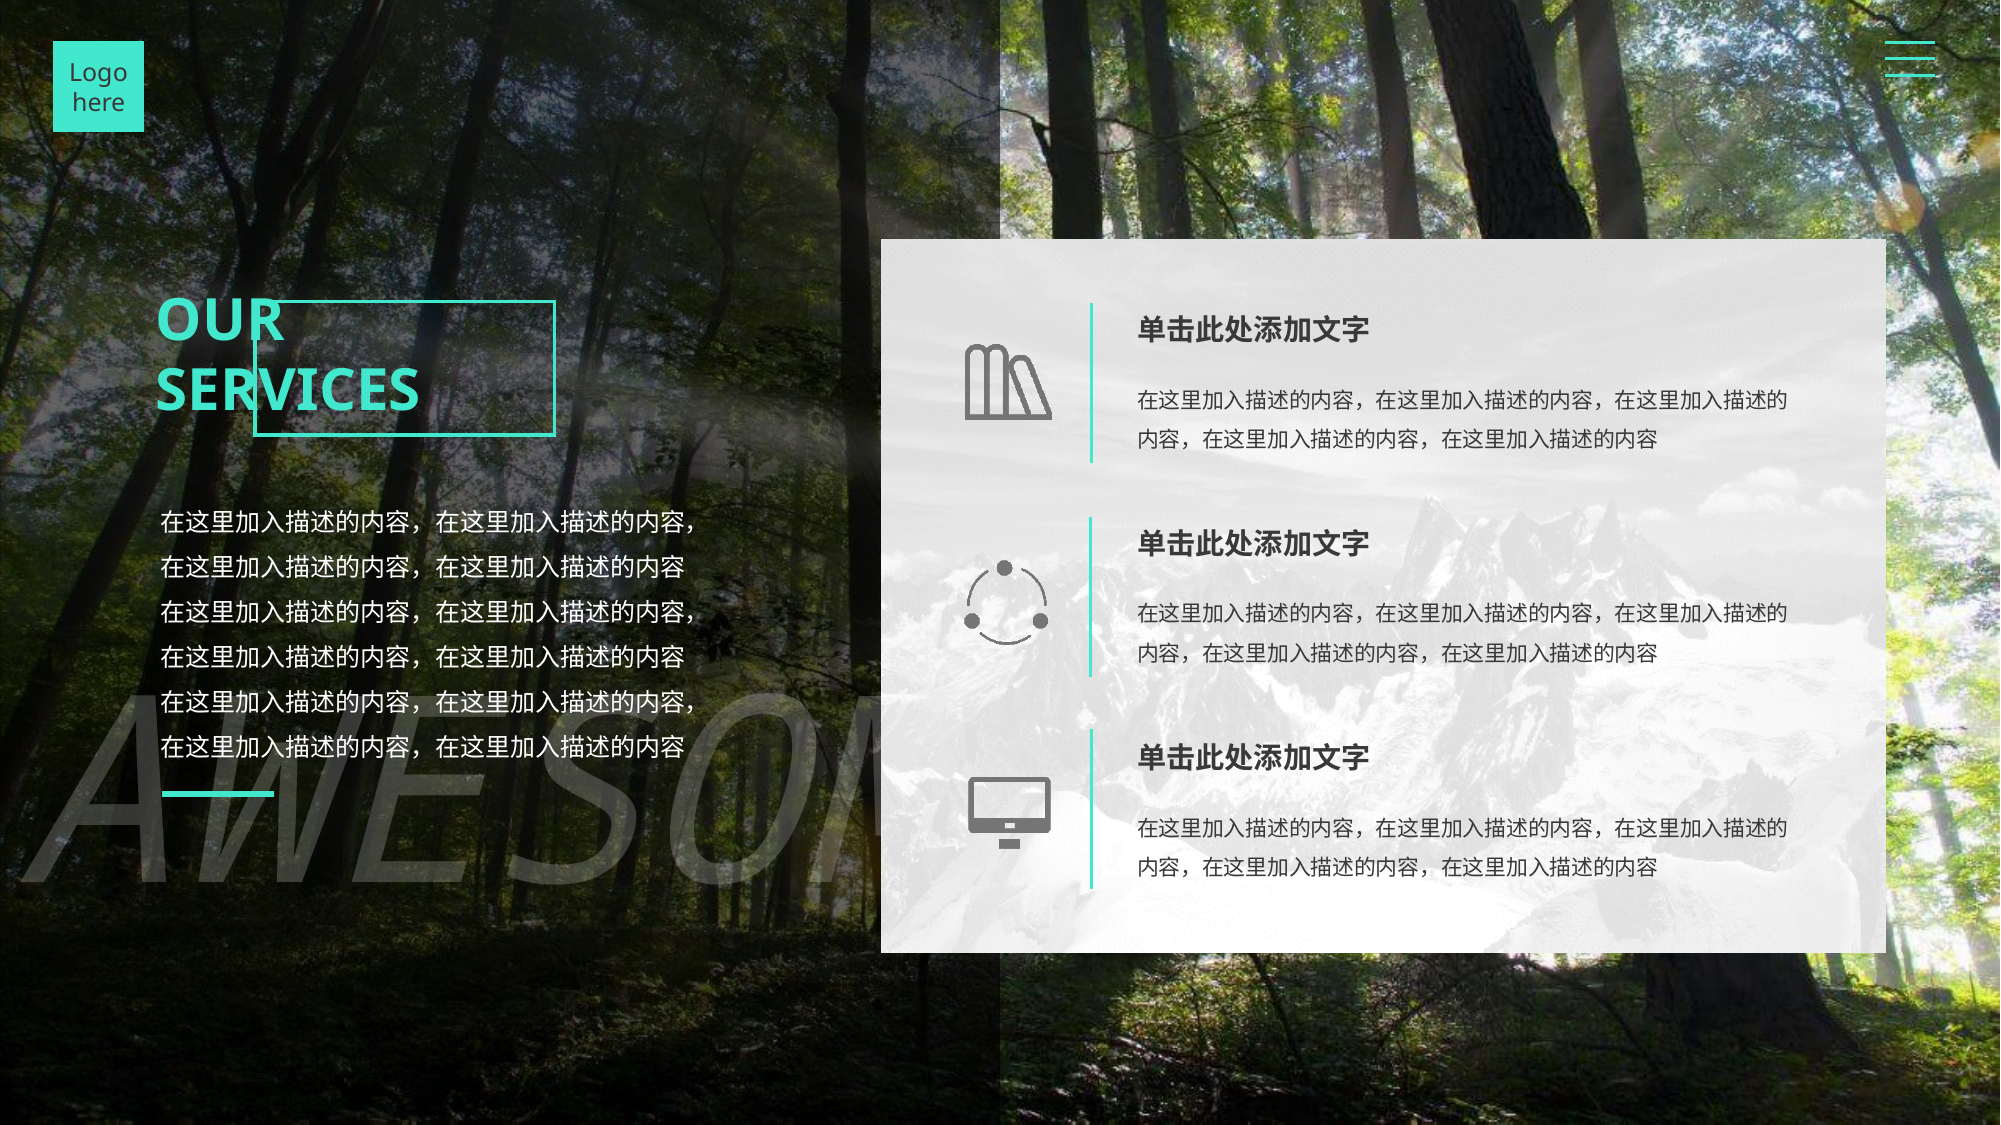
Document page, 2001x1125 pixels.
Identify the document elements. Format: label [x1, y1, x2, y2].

text_box [1122, 732, 1821, 889]
text_box [1122, 517, 1821, 675]
picture [0, 0, 2000, 1125]
text_box [54, 42, 1936, 132]
text_box [1122, 304, 1821, 461]
